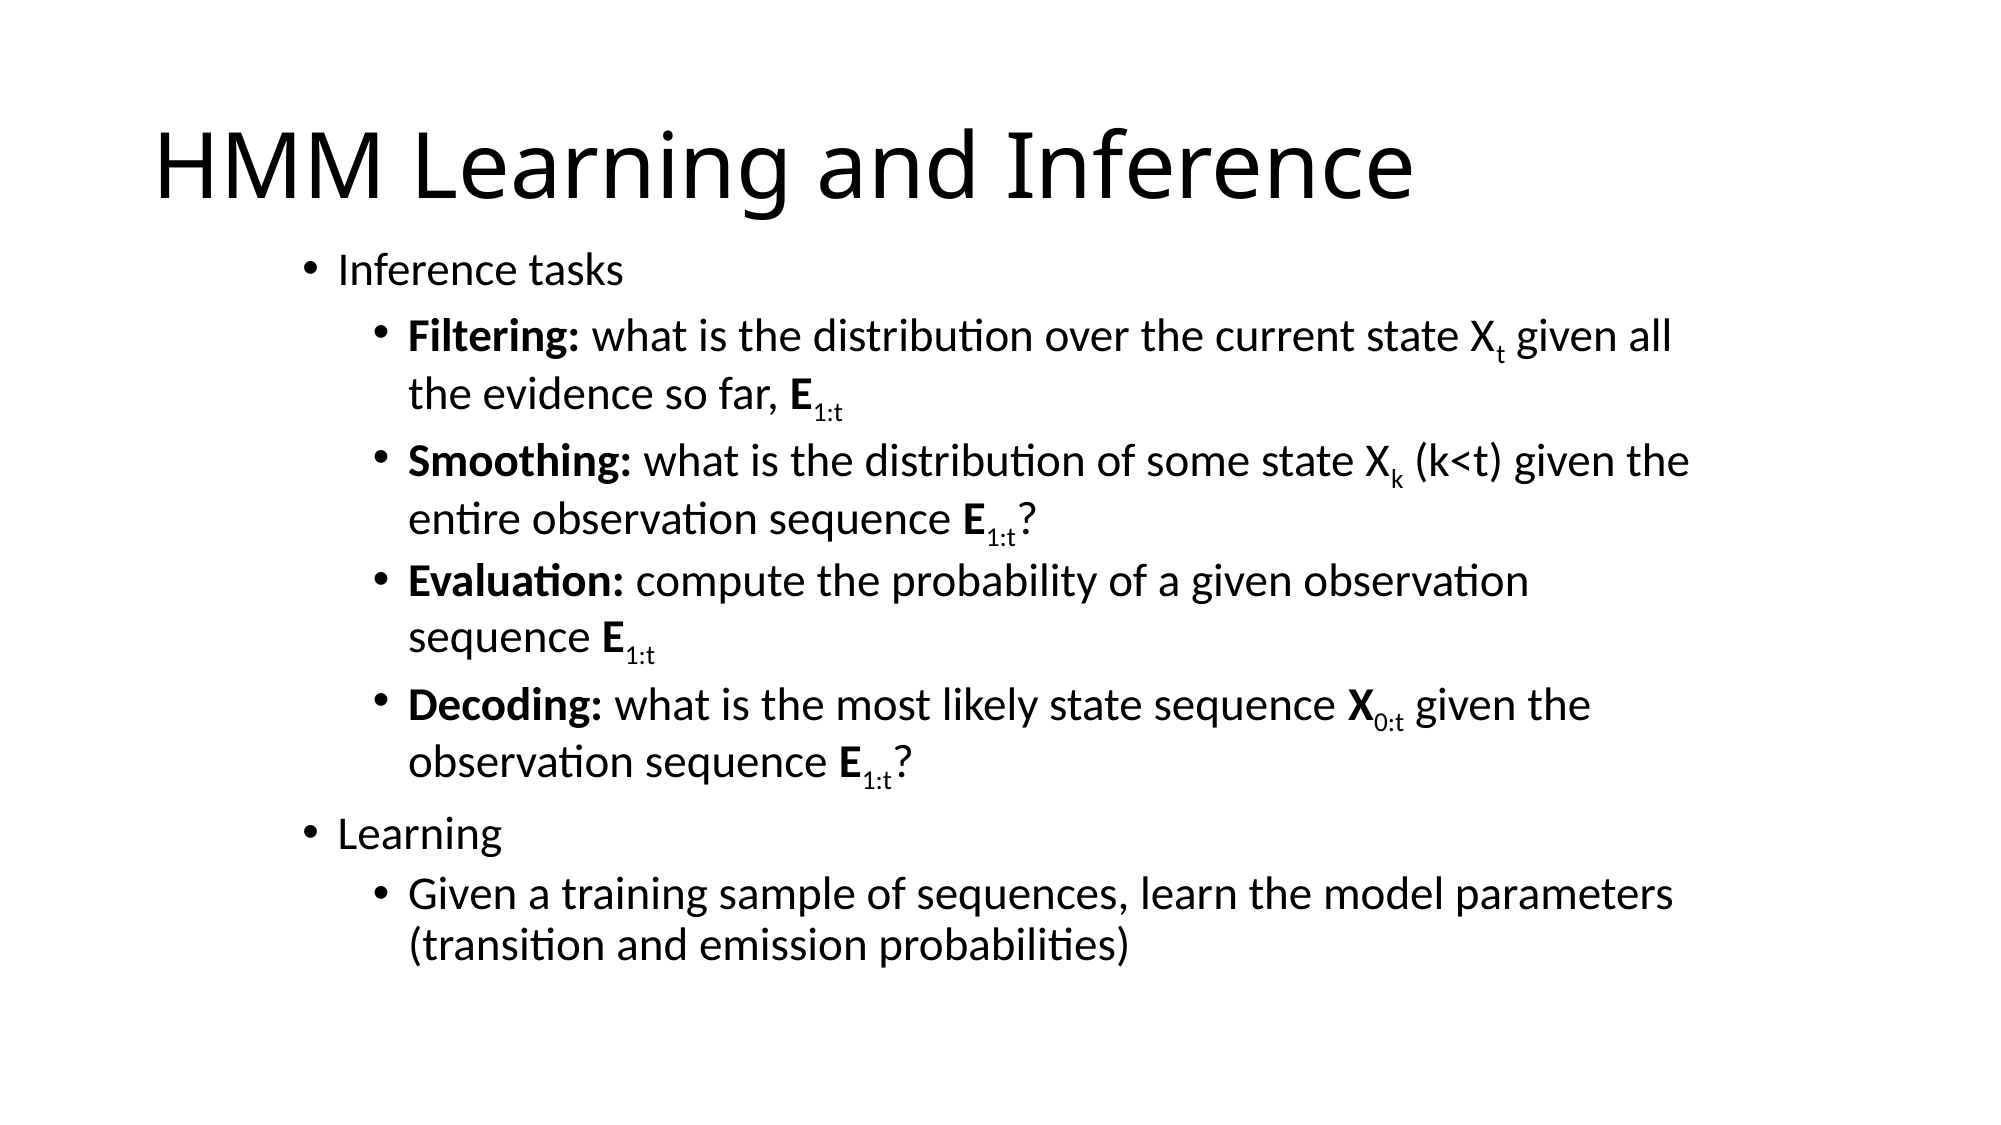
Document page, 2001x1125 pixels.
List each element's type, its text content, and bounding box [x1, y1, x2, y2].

title HMM Learning and Inference [137, 59, 1863, 278]
list Inference tasks Filtering: what is the distribution over the current state Xt given all the evidence so far, E1:t Smoothing: what is the distribution of some state Xk (k<t) given the entire observation sequence E1:t? Evaluation: compute the probability of a given observation sequence E1:t Decoding: what is the most likely state sequence X0:t given the observation sequence E1:t? Learning Given a training sample of sequences, learn the model parameters (transition and emission probabilities) [287, 237, 1713, 980]
